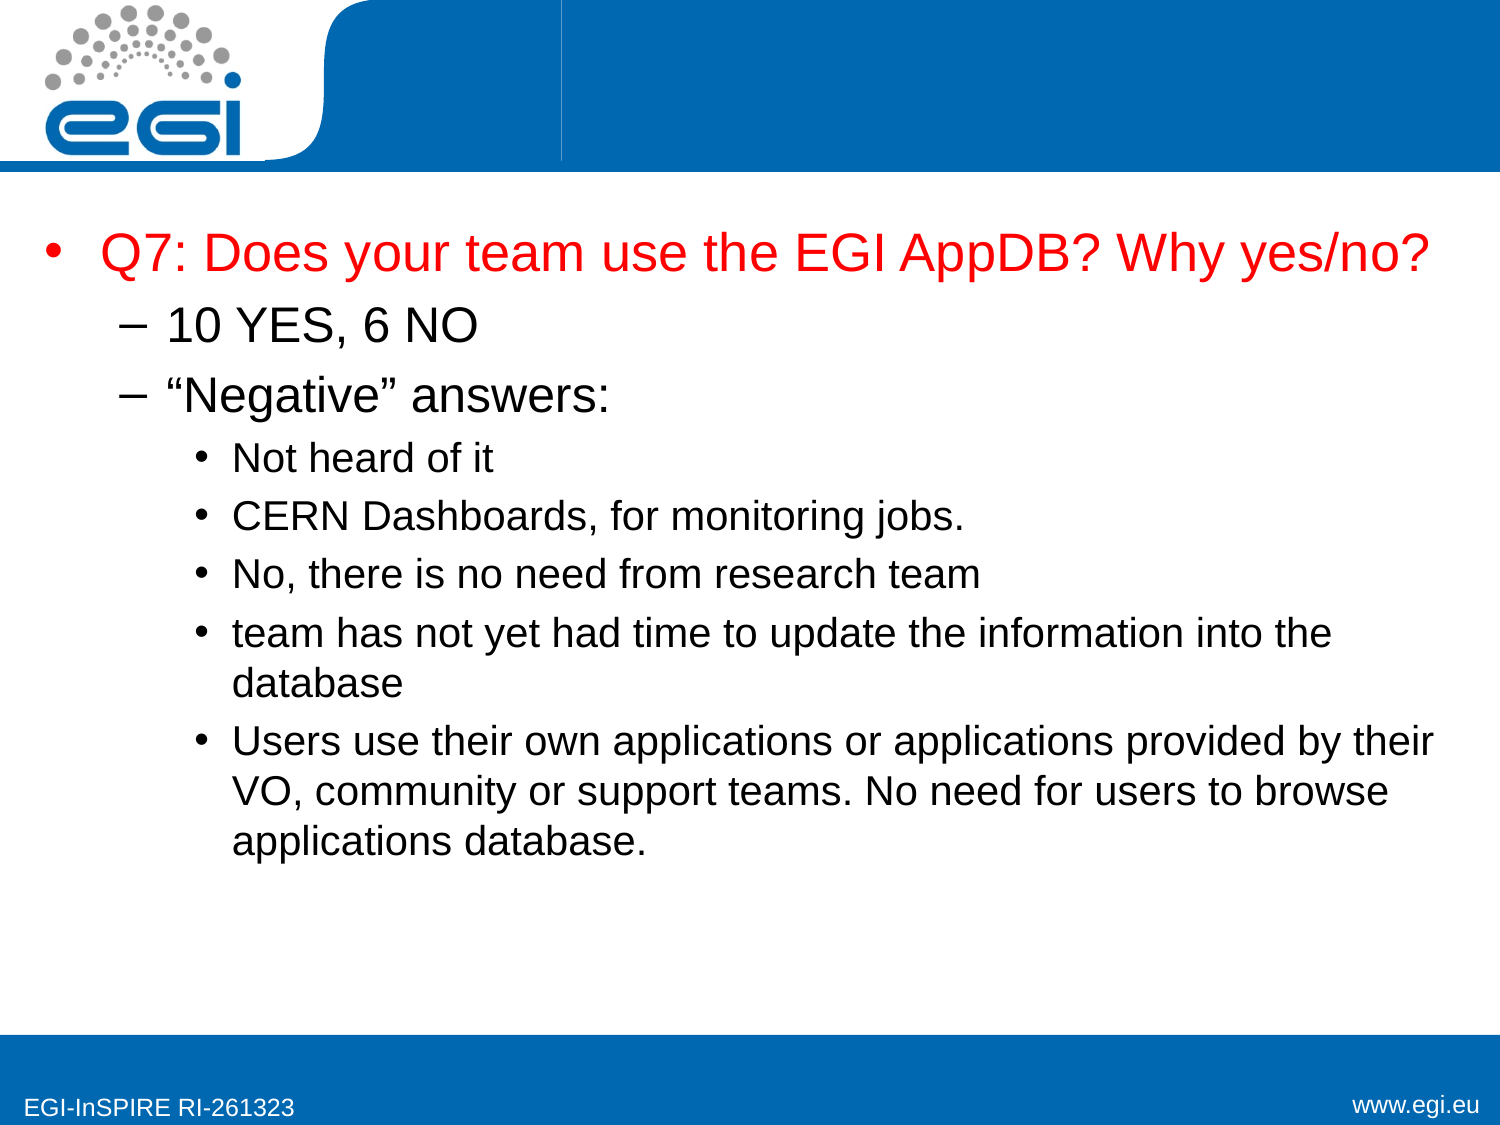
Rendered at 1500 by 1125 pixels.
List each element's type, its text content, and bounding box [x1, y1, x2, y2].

list Q7: Does your team use the EGI AppDB? Why yes/no? 10 YES, 6 NO “Negative” answers: Not heard of it CERN Dashboards, for monitoring jobs. No, there is no need from research team team has not yet had time to update the information into the database Users use their own applications or applications provided by their VO, community or support teams. No need for users to browse applications database. [29, 209, 1489, 953]
picture [0, 0, 265, 161]
